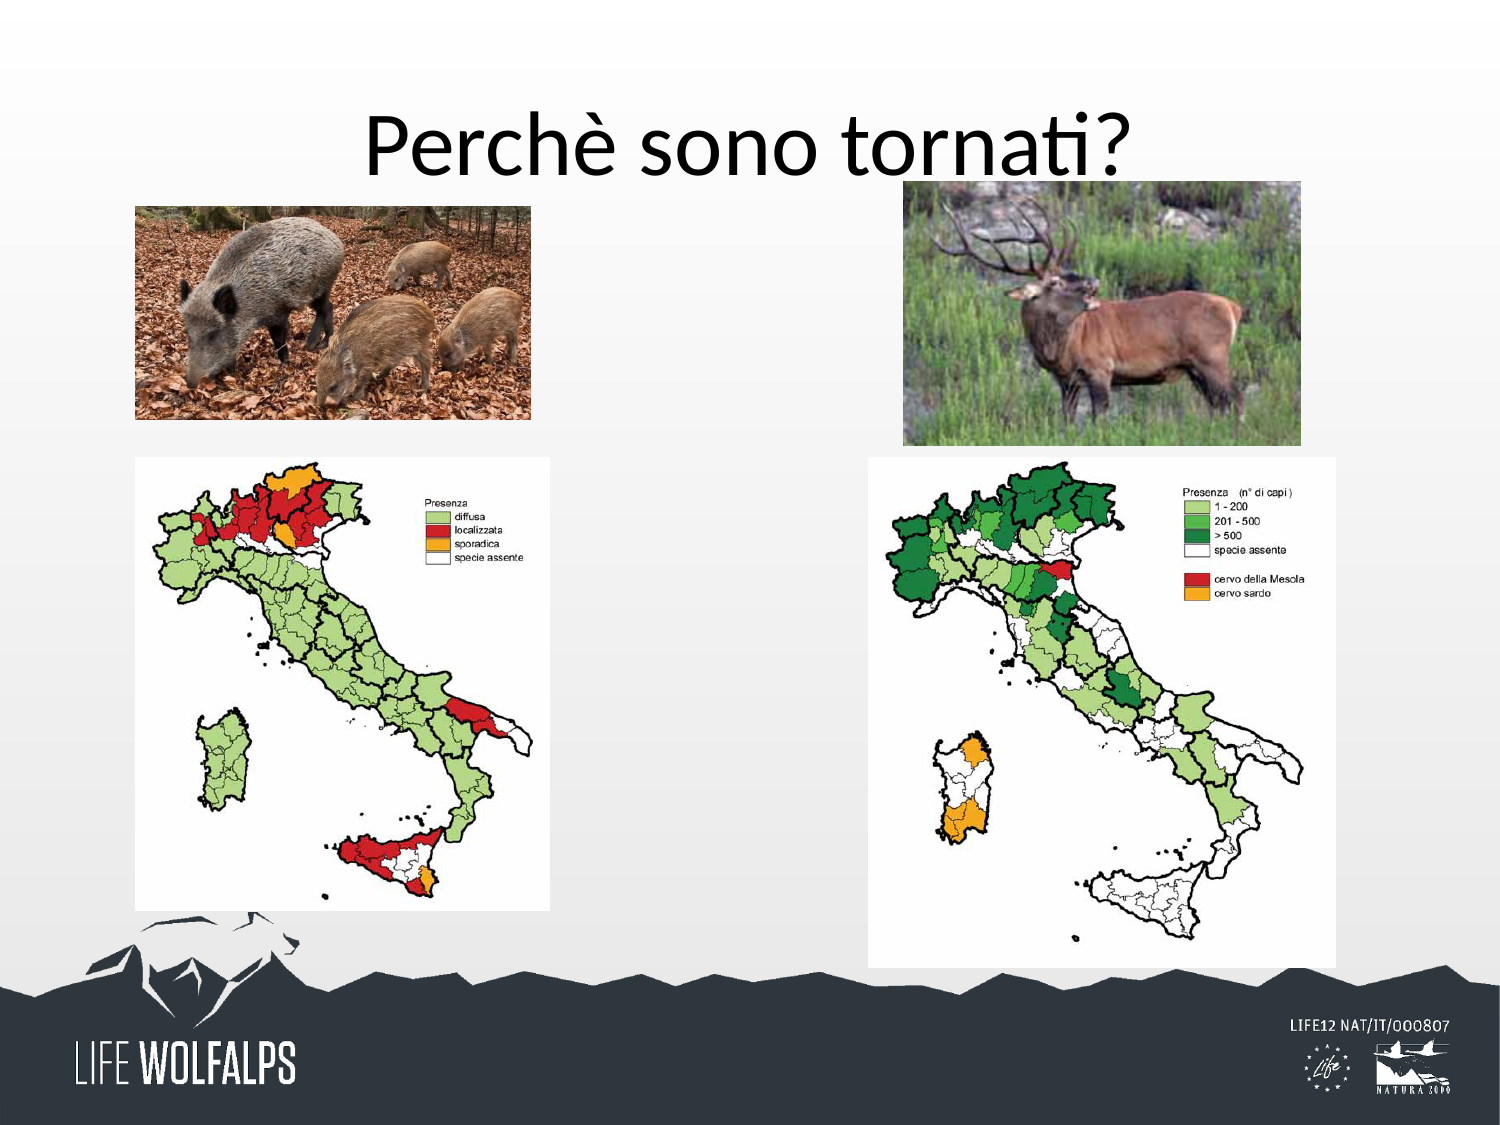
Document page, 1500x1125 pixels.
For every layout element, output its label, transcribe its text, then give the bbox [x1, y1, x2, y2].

picture [0, 457, 1500, 1125]
picture [902, 180, 1301, 446]
title Perchè sono tornati? [75, 45, 1425, 233]
picture [135, 206, 531, 421]
